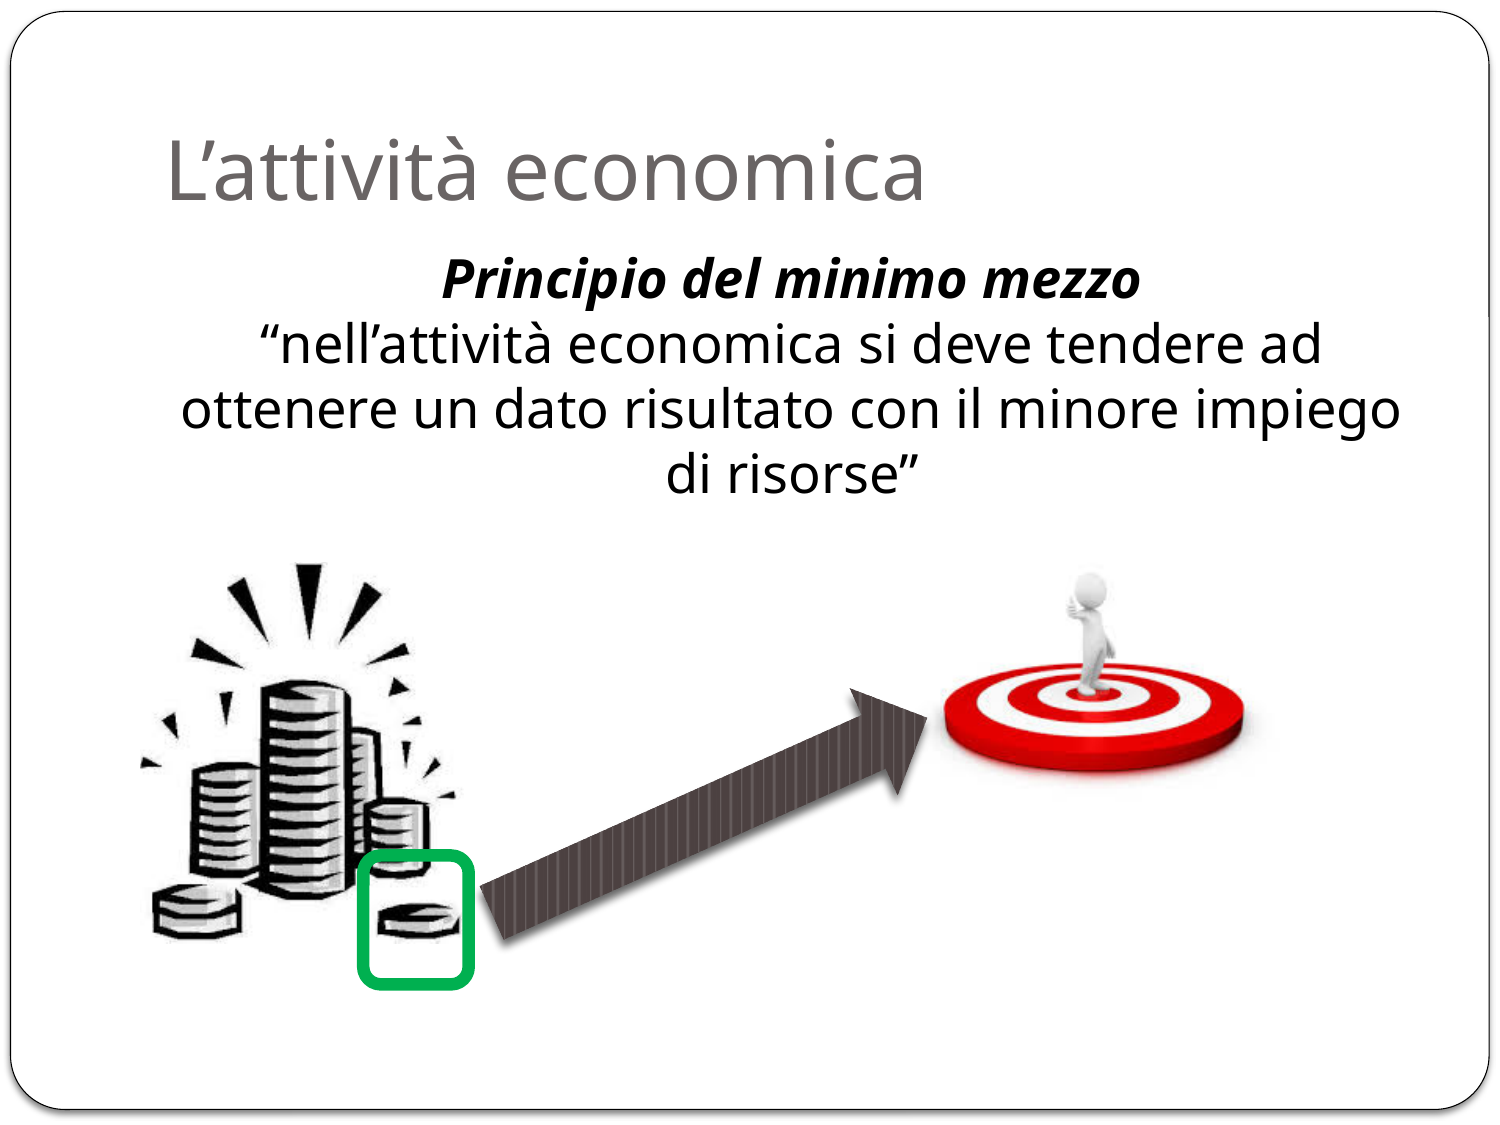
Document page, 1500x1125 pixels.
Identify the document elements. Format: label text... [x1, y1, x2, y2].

text_box [362, 945, 470, 986]
list Principio del minimo mezzo “nell’attività economica si deve tendere ad ottenere un dato risultato con il minore impiego di risorse” [154, 237, 1430, 469]
picture [140, 562, 465, 944]
text_box [479, 688, 872, 940]
title L’attività economica [150, 45, 1425, 233]
picture [878, 538, 1309, 826]
